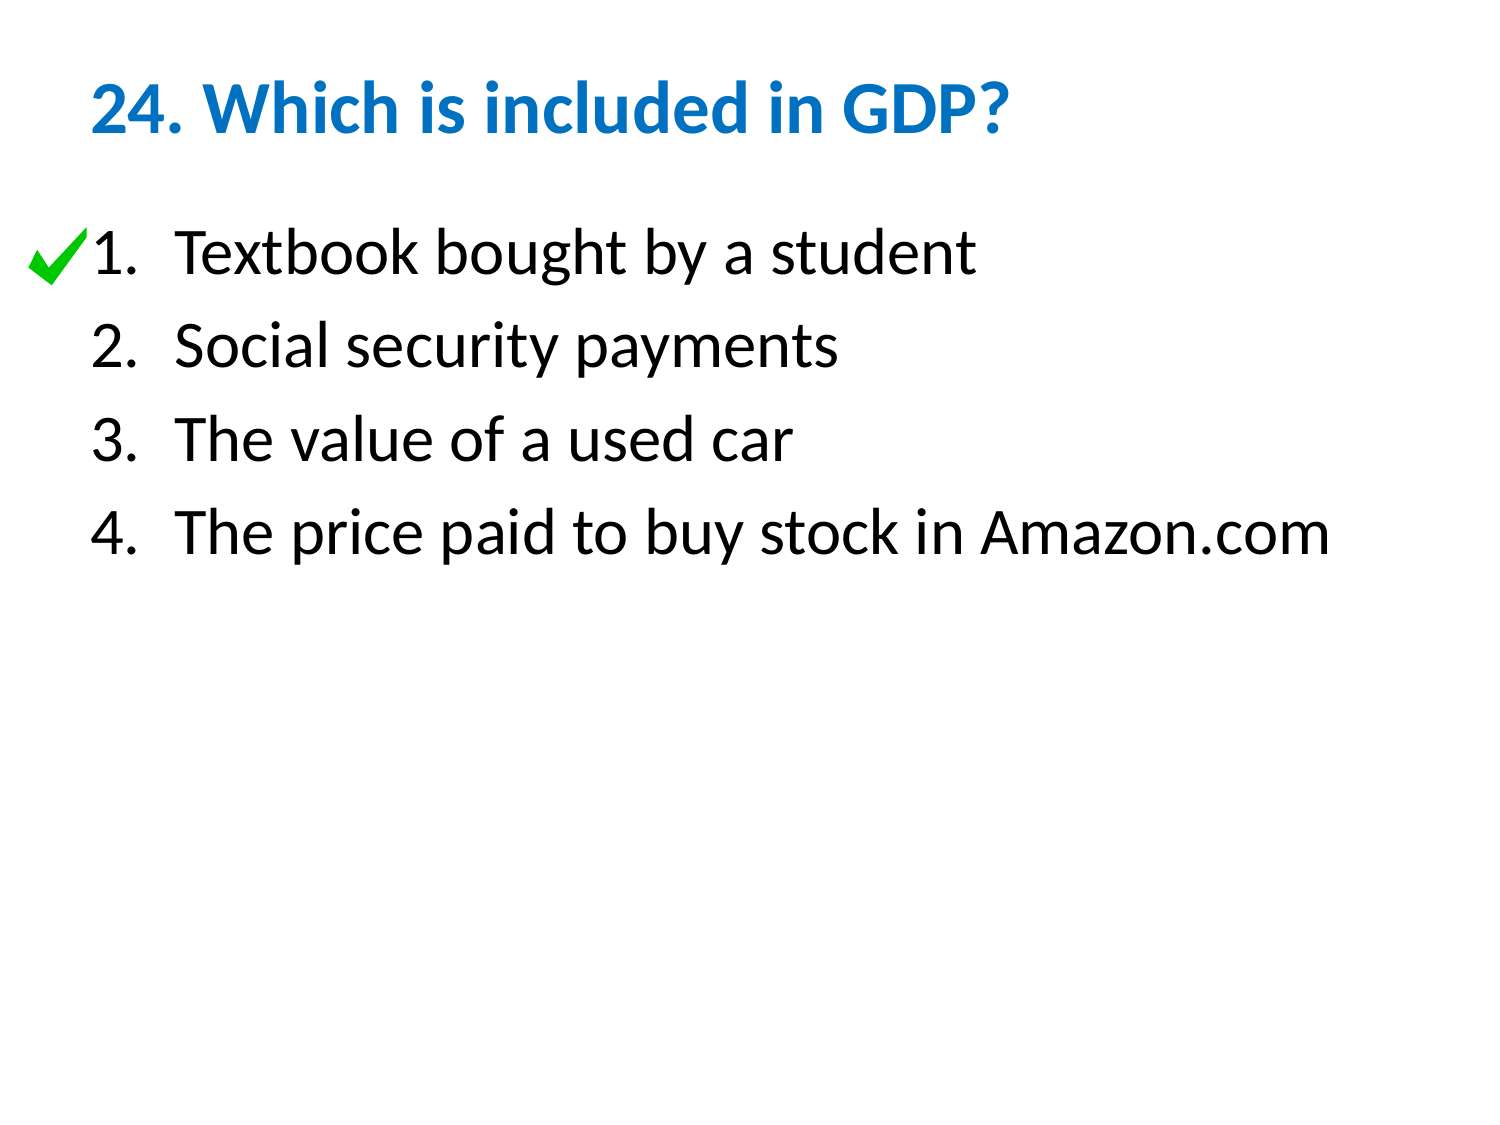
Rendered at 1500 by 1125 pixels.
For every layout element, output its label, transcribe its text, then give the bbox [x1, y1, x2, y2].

list Textbook bought by a student Social security payments The value of a used car The price paid to buy stock in Amazon.com [75, 200, 1425, 613]
text_box [26, 225, 89, 288]
title 24. Which is included in GDP? [75, 45, 1450, 163]
